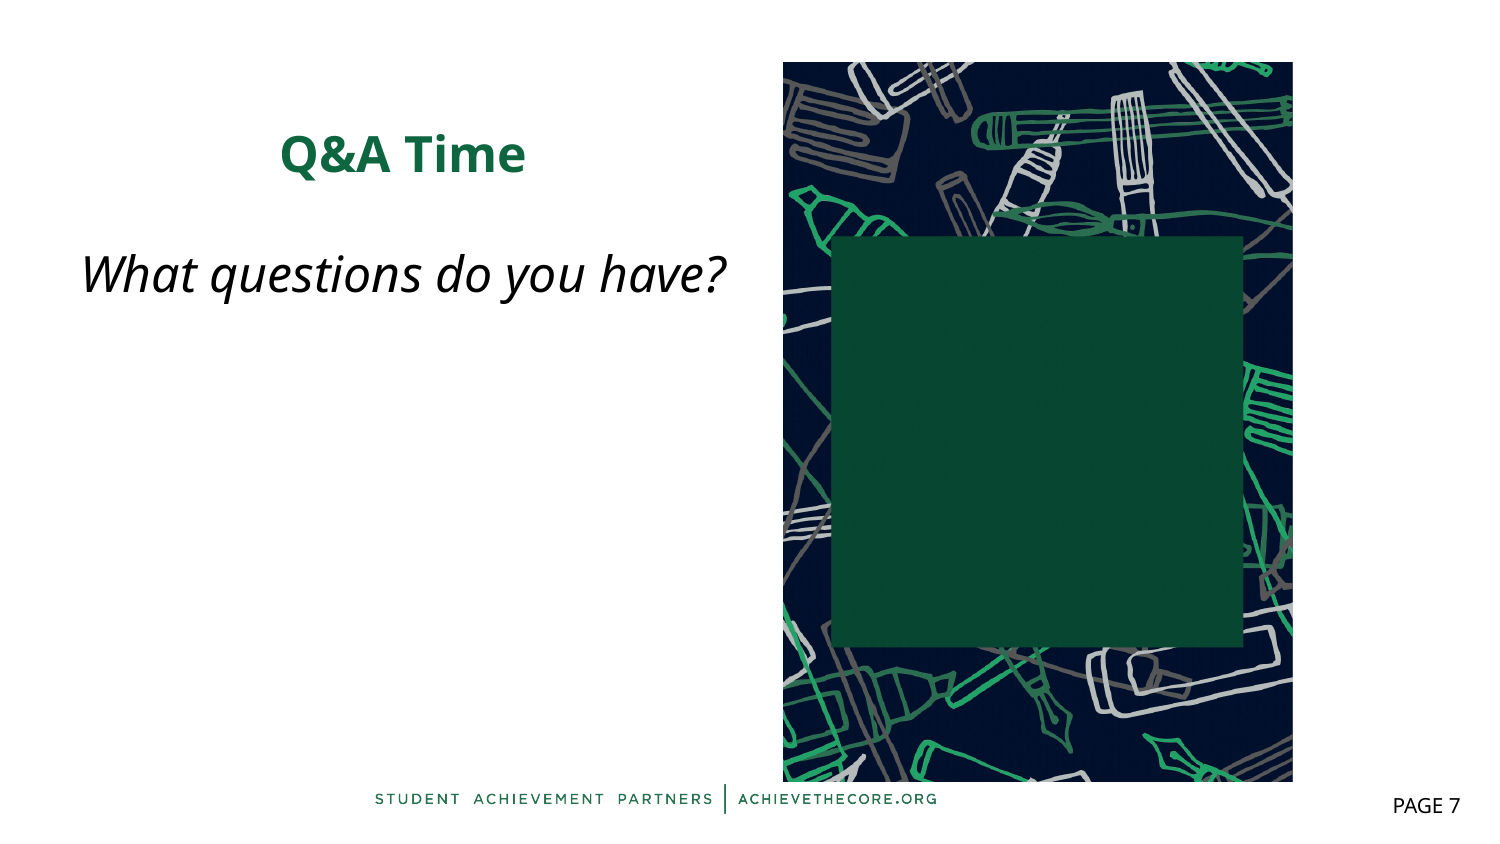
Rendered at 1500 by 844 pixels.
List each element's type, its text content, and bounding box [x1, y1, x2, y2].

picture [783, 61, 1293, 782]
picture [375, 784, 936, 814]
text_box Q&A Time What questions do you have? [56, 107, 750, 498]
